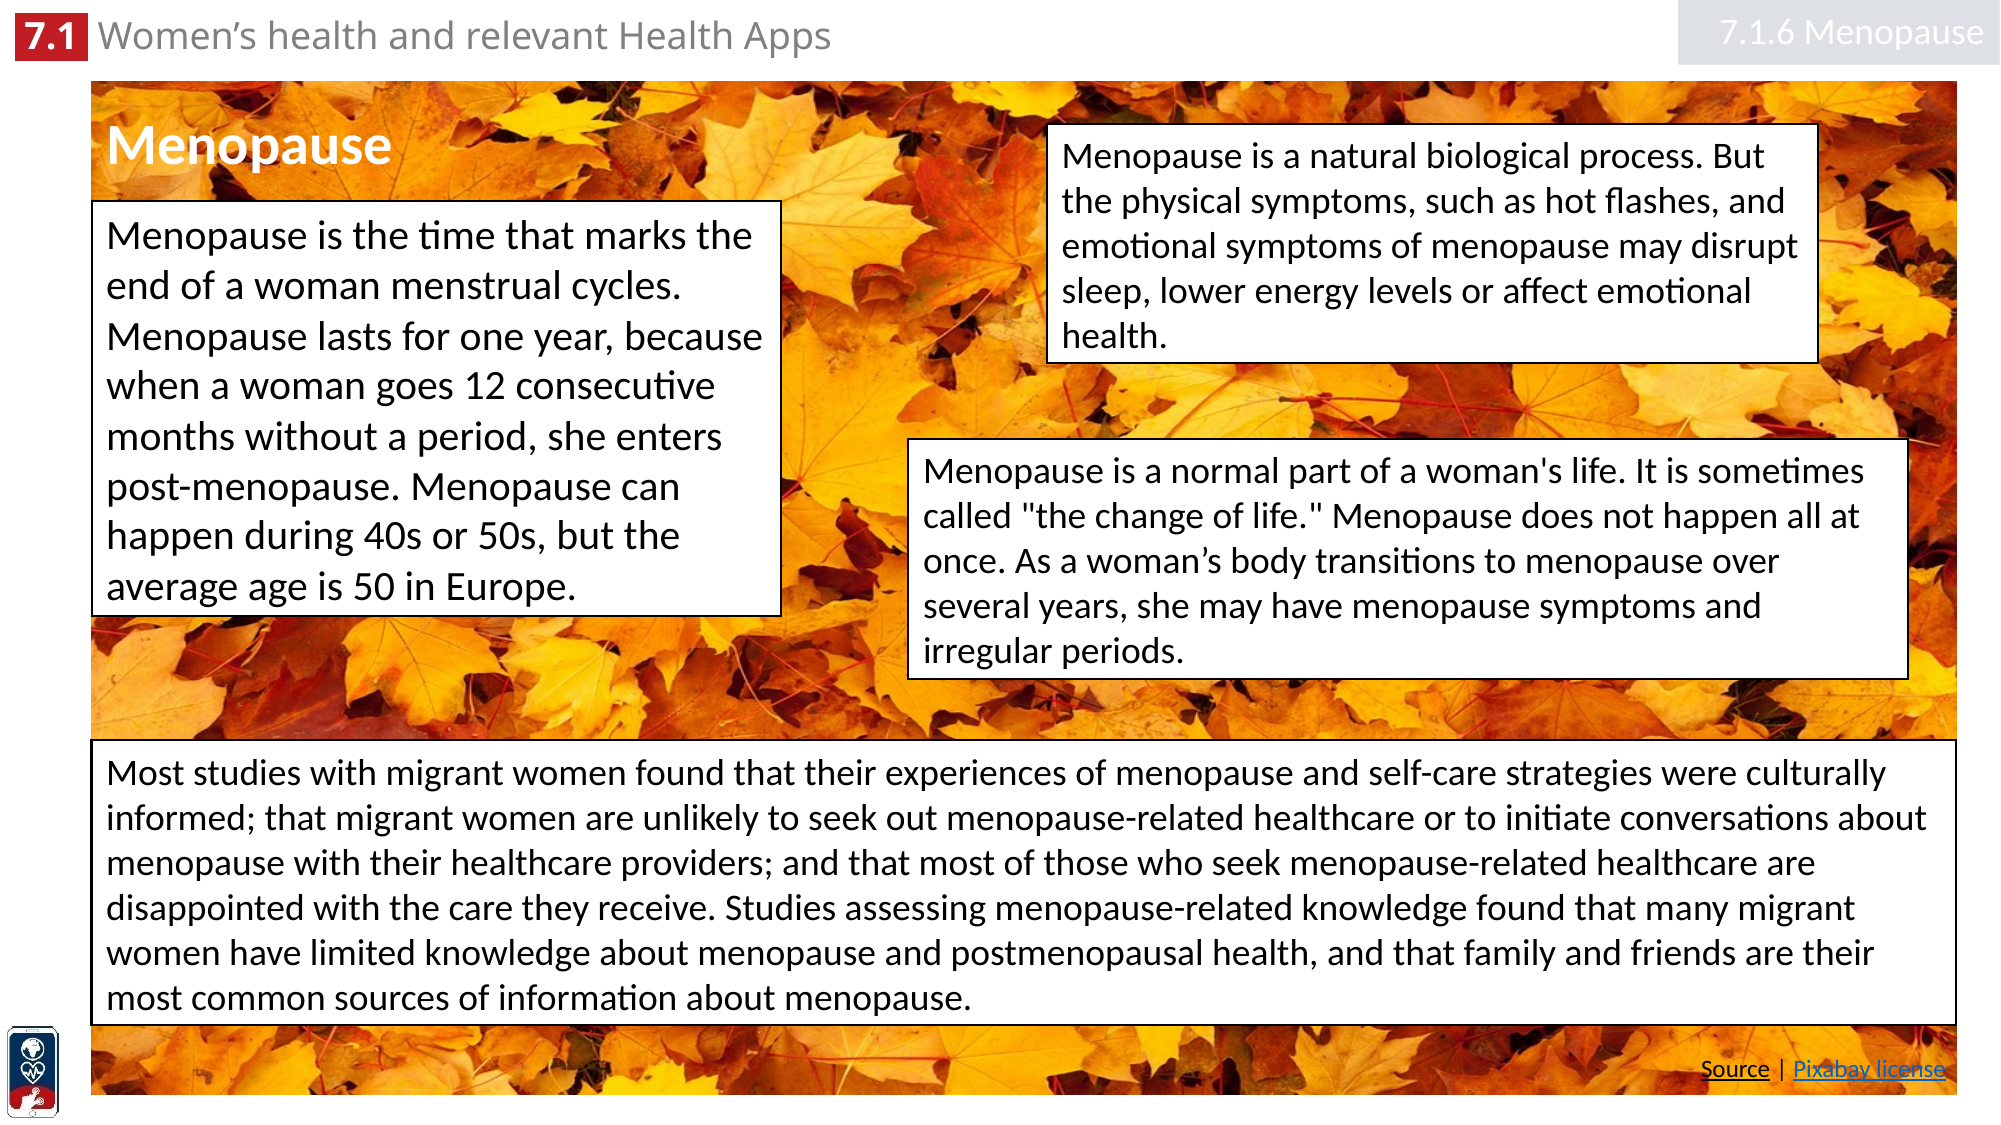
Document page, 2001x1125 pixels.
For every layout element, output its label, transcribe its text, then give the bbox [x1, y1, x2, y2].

text_box 7.1.6 Menopause [1678, 0, 2000, 65]
title Menopause [1957, 96, 1961, 196]
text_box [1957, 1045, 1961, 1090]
picture [91, 81, 1957, 1095]
picture [7, 1026, 59, 1118]
